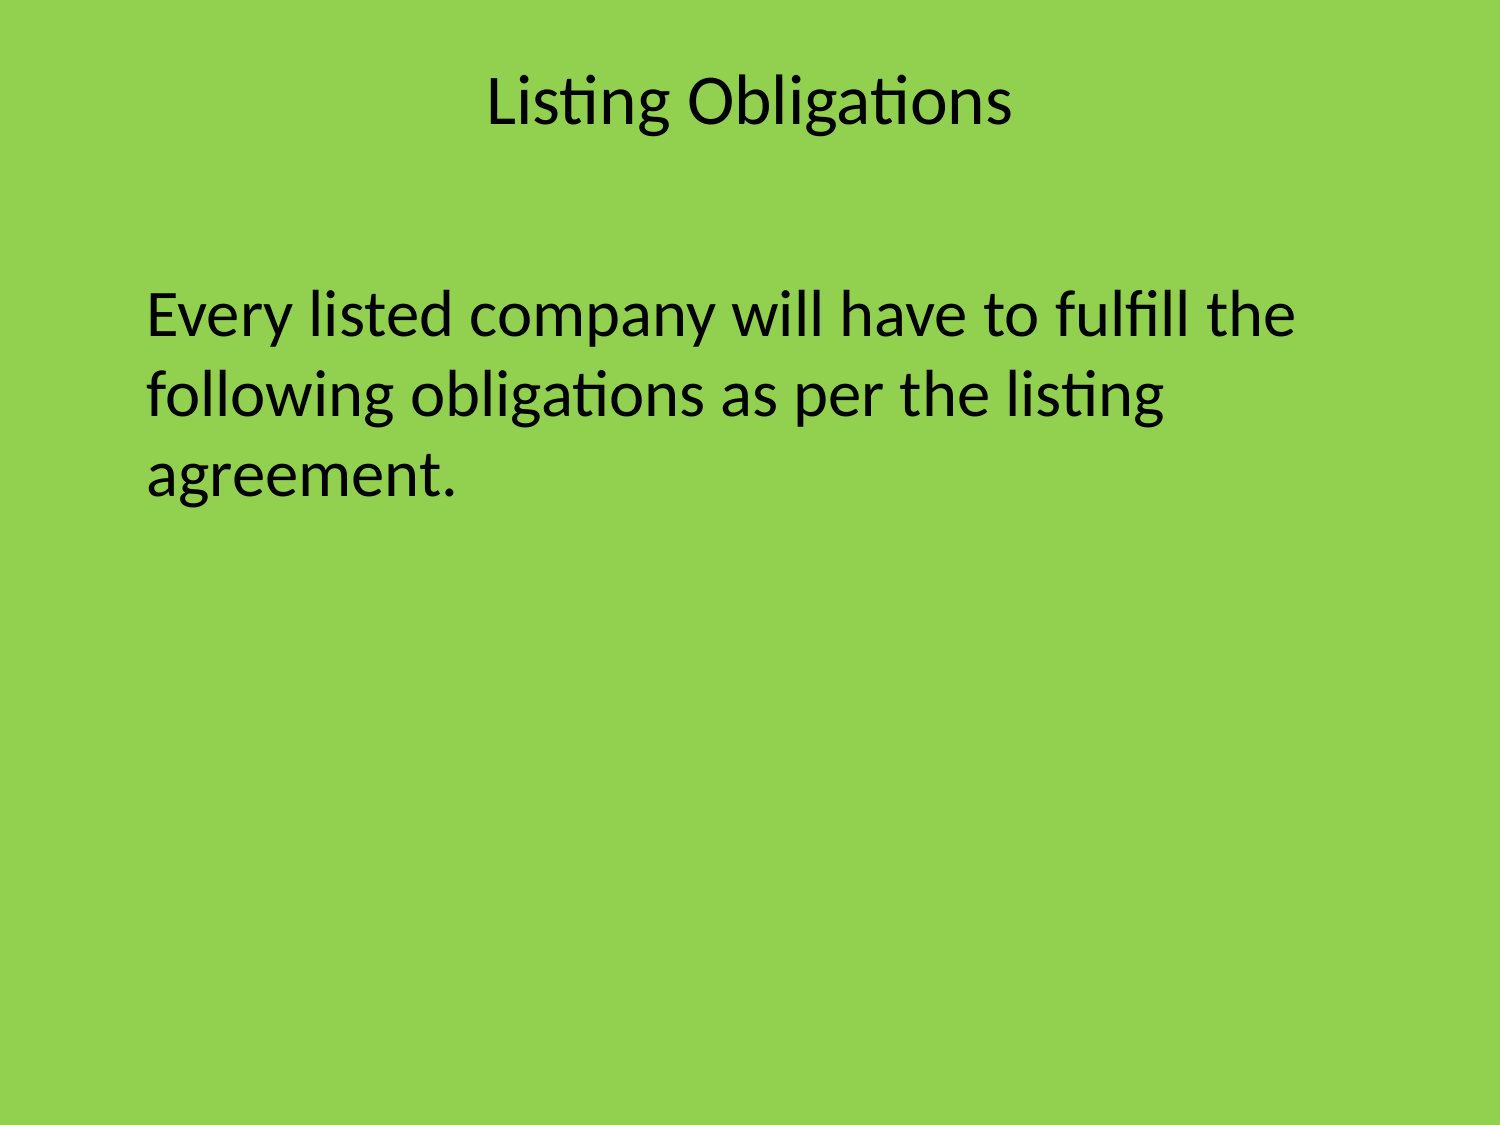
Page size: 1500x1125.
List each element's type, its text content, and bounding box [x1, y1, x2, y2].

title Listing Obligations [75, 45, 1425, 233]
list Every listed company will have to fulfill the following obligations as per the listing agreement. [75, 262, 1425, 1005]
